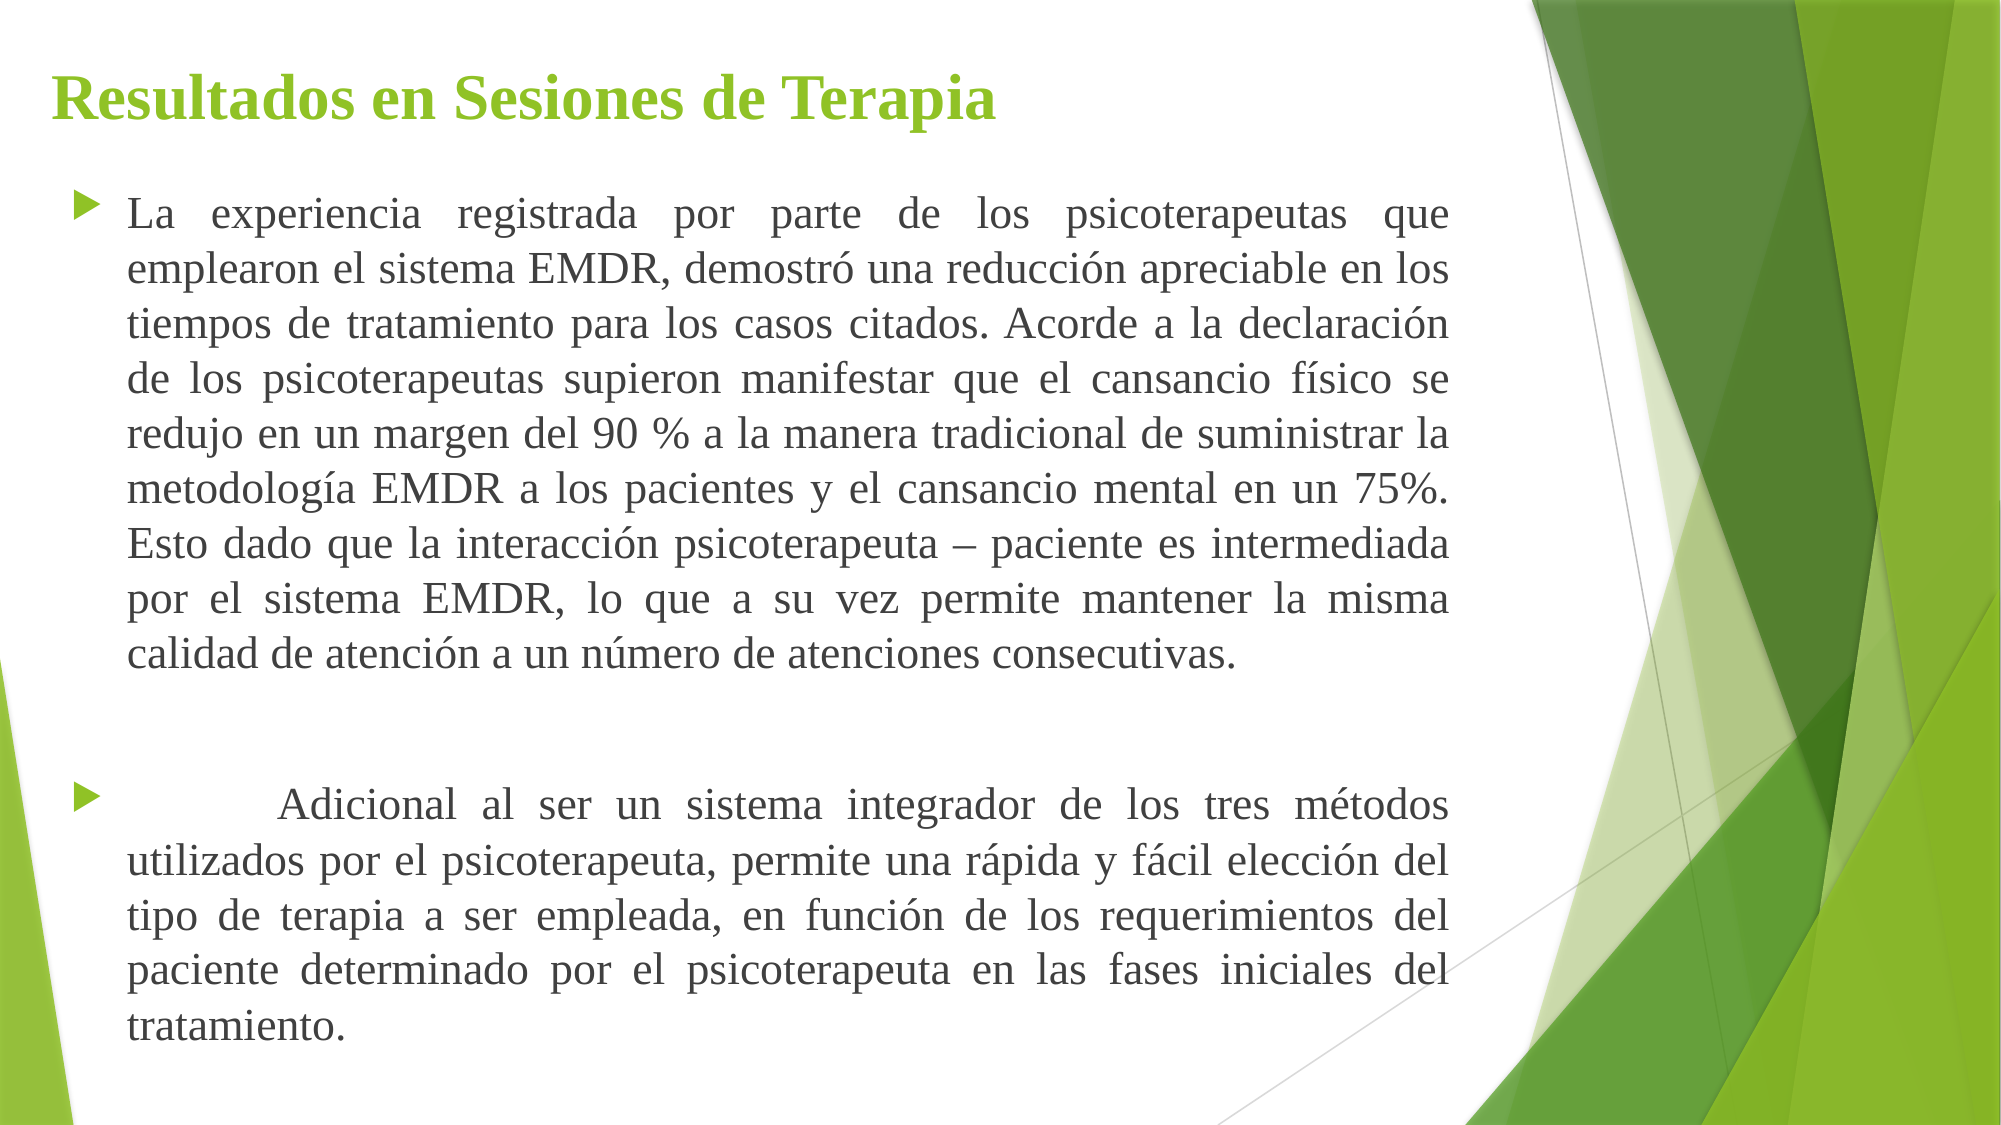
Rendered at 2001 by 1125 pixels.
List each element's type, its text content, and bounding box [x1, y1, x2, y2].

list La experiencia registrada por parte de los psicoterapeutas que emplearon el sistema EMDR, demostró una reducción apreciable en los tiempos de tratamiento para los casos citados. Acorde a la declaración de los psicoterapeutas supieron manifestar que el cansancio físico se redujo en un margen del 90 % a la manera tradicional de suministrar la metodología EMDR a los pacientes y el cansancio mental en un 75%. Esto dado que la interacción psicoterapeuta – paciente es intermediada por el sistema EMDR, lo que a su vez permite mantener la misma calidad de atención a un número de atenciones consecutivas. Adicional al ser un sistema integrador de los tres métodos utilizados por el psicoterapeuta, permite una rápida y fácil elección del tipo de terapia a ser empleada, en función de los requerimientos del paciente determinado por el psicoterapeuta en las fases iniciales del tratamiento. [55, 175, 1466, 812]
text_box Resultados en Sesiones de Terapia [36, 35, 1486, 141]
